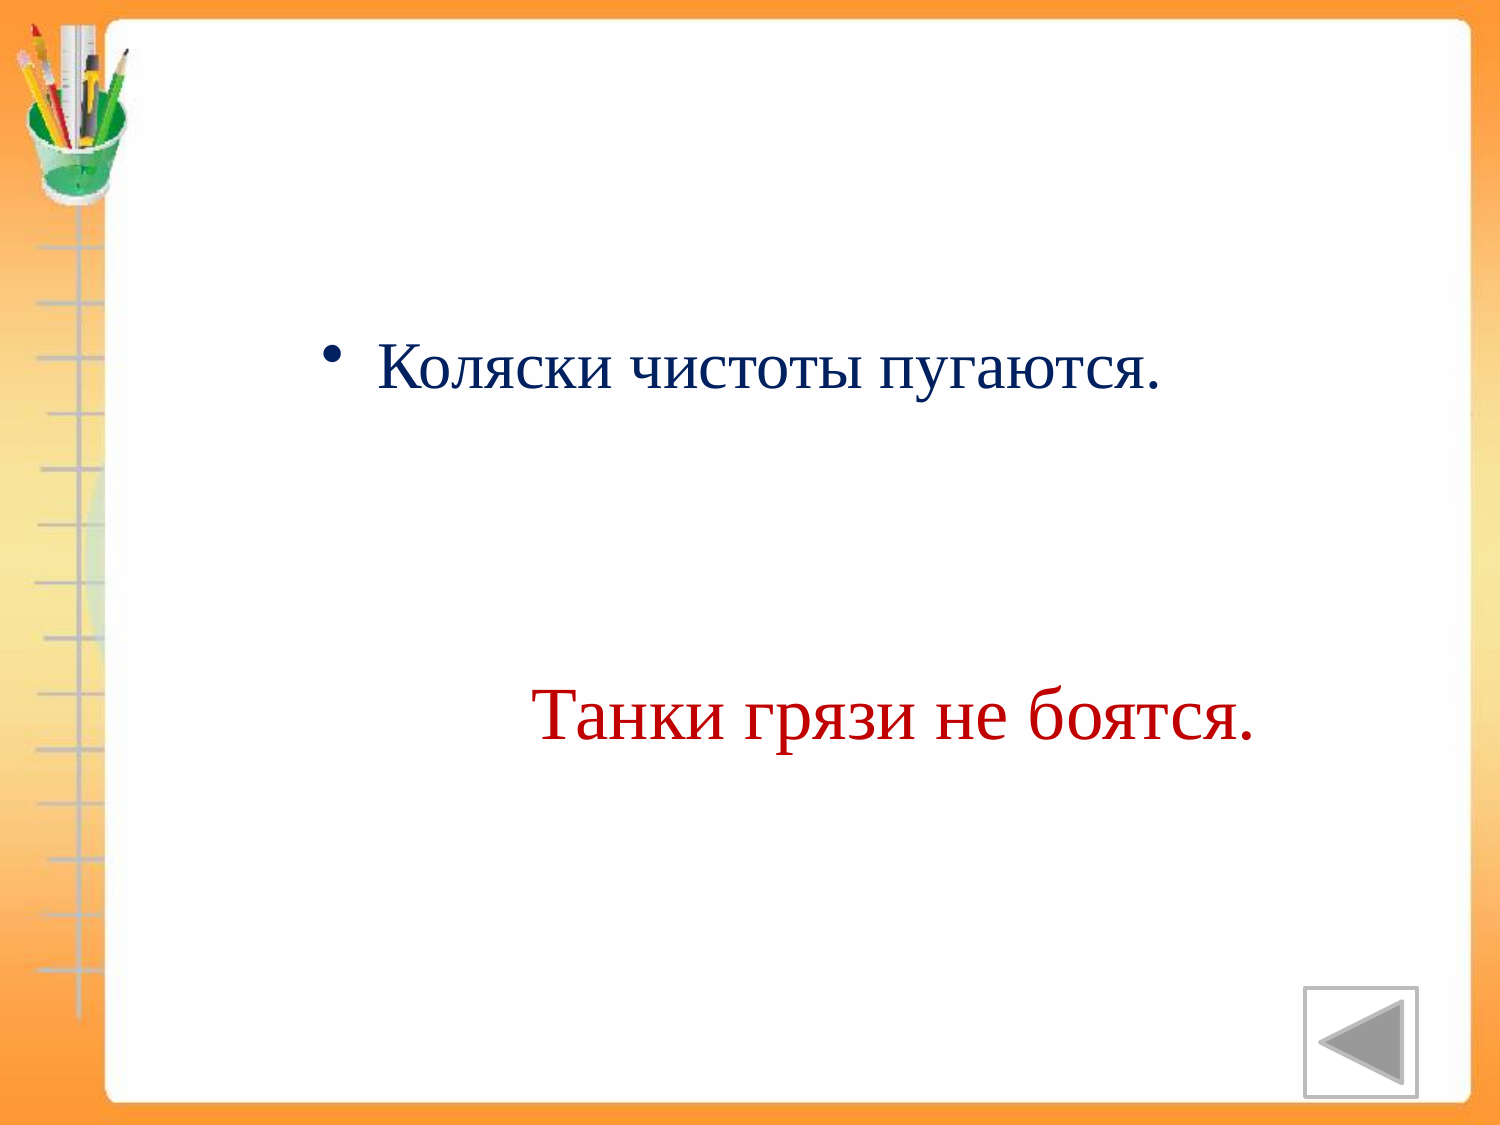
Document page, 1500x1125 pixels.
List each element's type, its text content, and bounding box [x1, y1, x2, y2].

picture [0, 0, 1500, 1125]
text_box [1303, 986, 1419, 1099]
text_box Танки грязи не боятся. [517, 656, 1273, 762]
list Коляски чистоты пугаются. [67, 314, 1418, 509]
